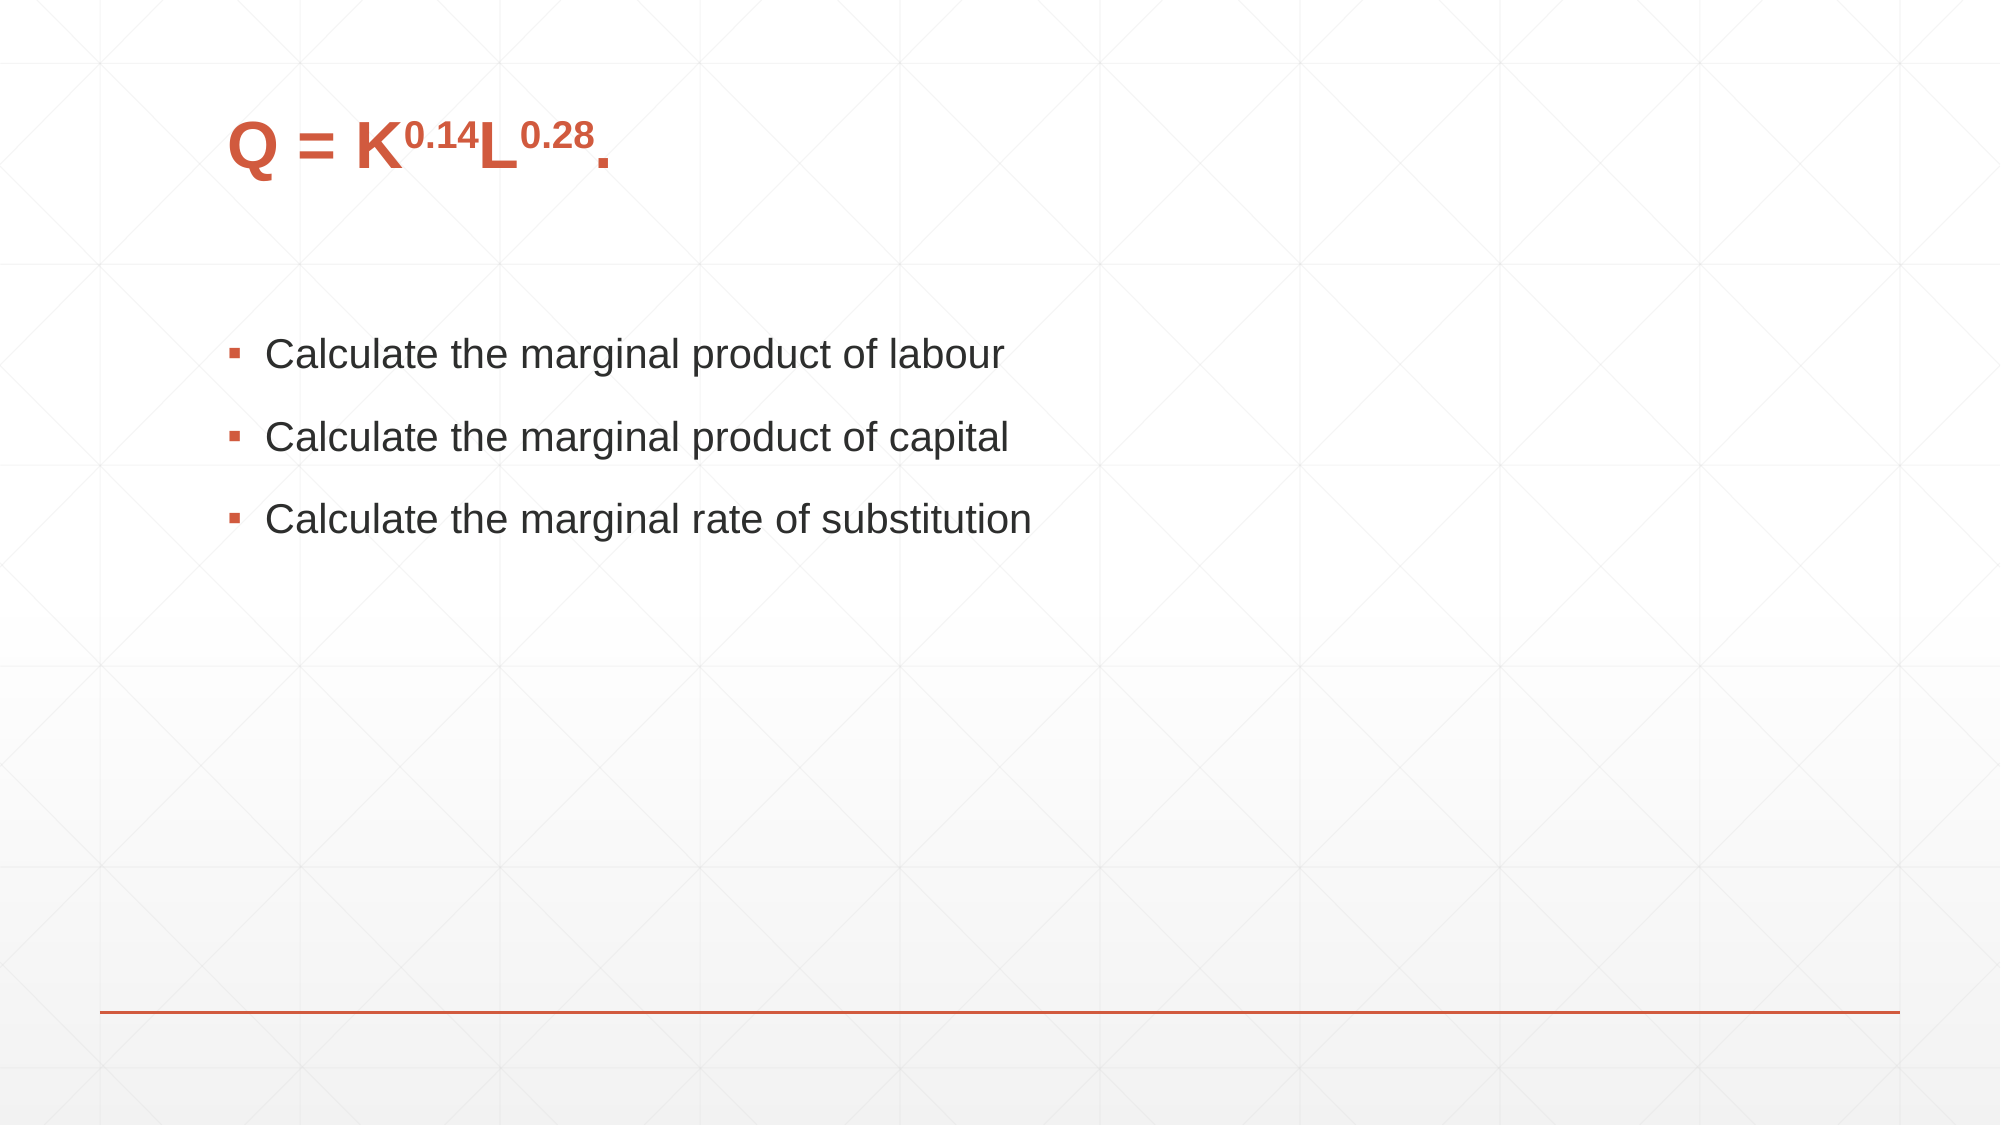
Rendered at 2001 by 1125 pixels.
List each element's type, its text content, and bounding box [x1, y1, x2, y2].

list Calculate the marginal product of labour Calculate the marginal product of capital Calculate the marginal rate of substitution [212, 324, 1788, 950]
title Q = K0.14L0.28. [212, 82, 1788, 271]
